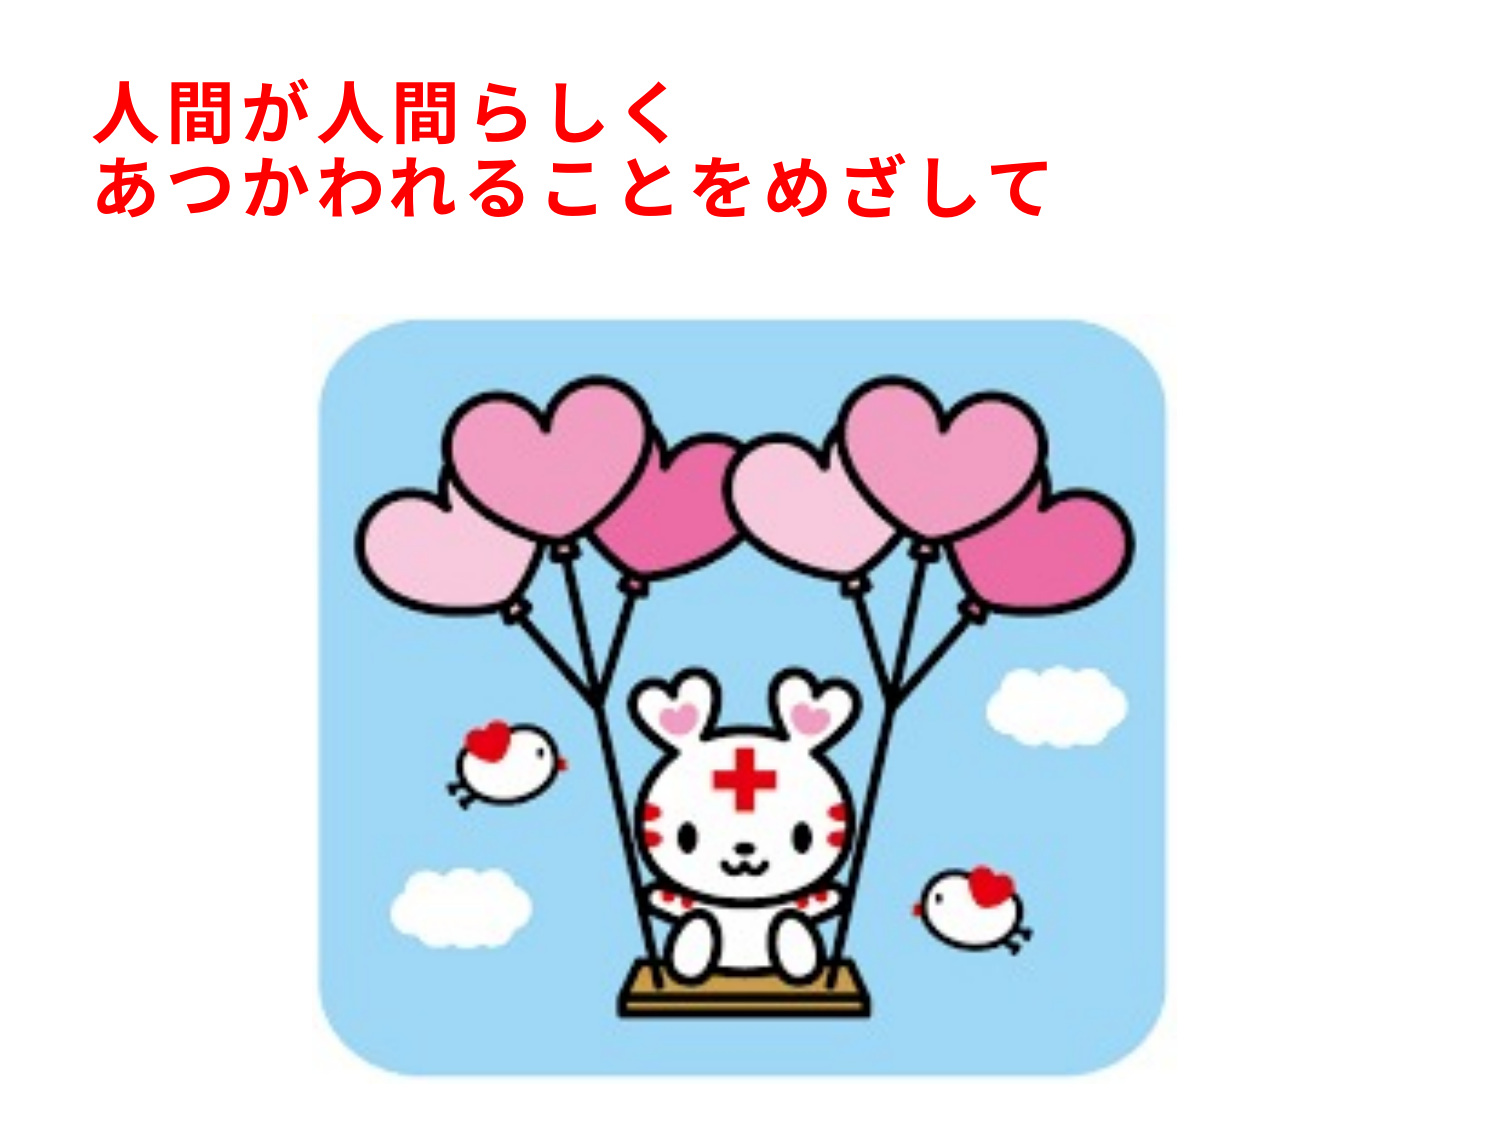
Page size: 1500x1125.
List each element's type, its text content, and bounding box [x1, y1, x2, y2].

title 人間が人間らしく あつかわれることをめざして [76, 31, 1427, 277]
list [312, 314, 1177, 1084]
